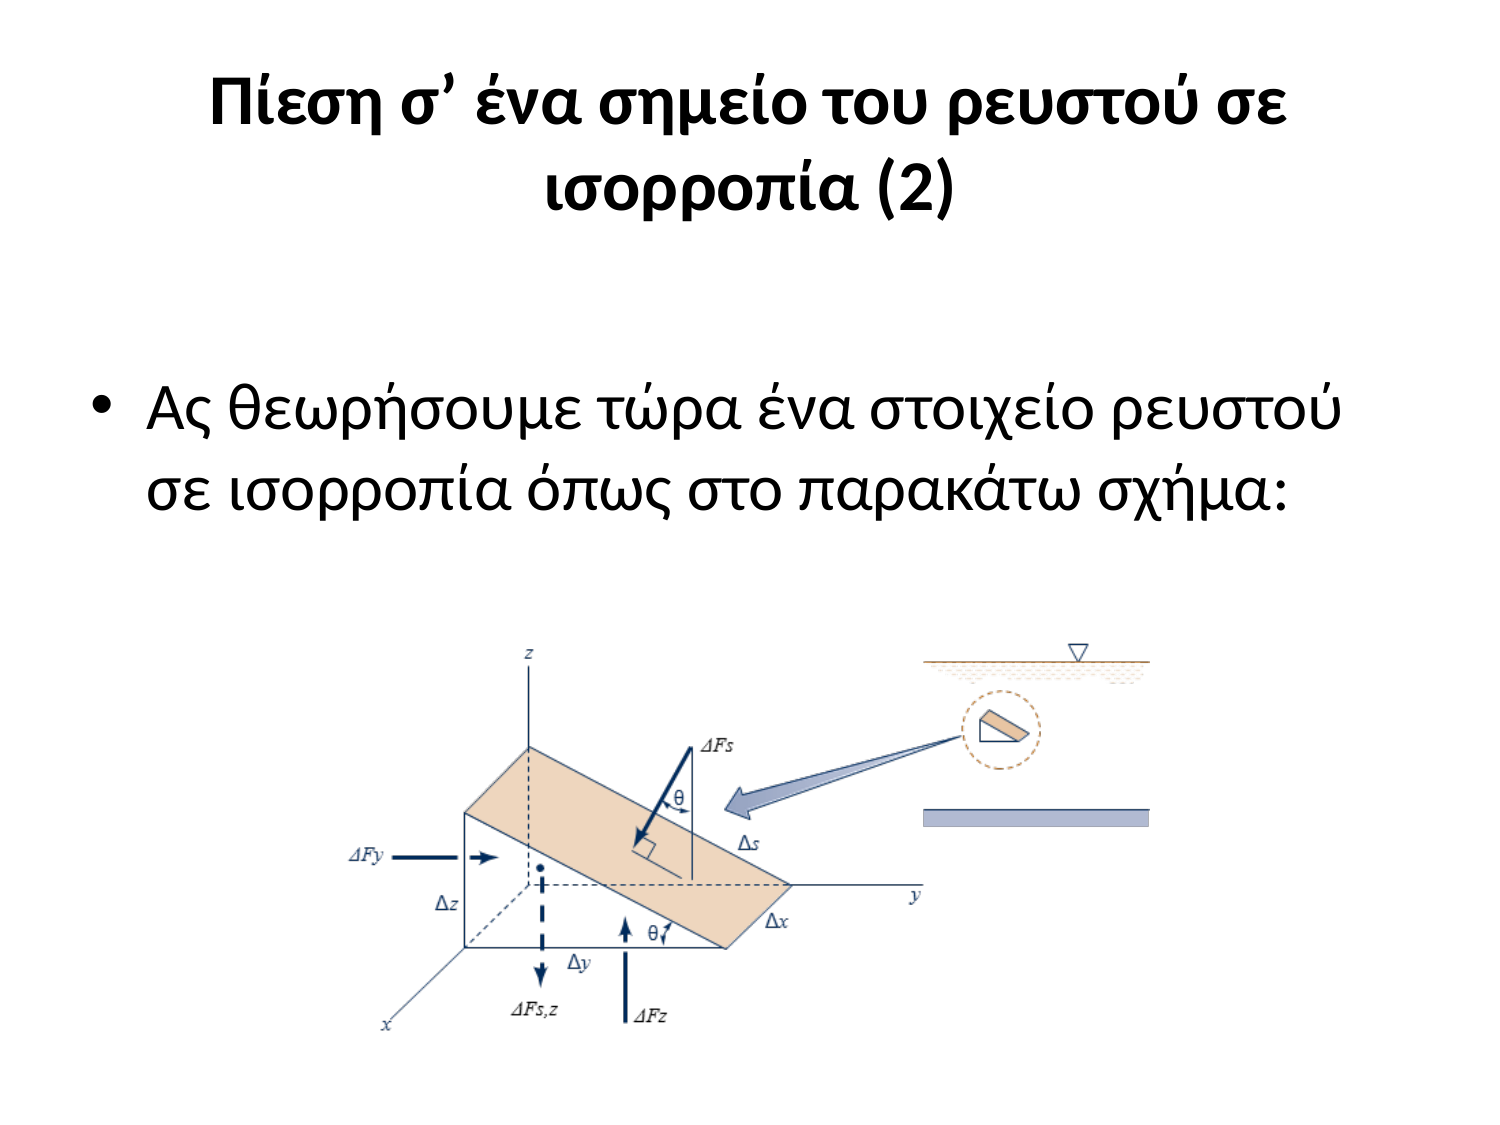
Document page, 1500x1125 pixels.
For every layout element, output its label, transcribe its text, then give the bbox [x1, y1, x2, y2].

title Πίεση σ’ ένα σημείο του ρευστού σε ισορροπία (2) [75, 45, 1425, 233]
list Ας θεωρήσουμε τώρα ένα στοιχείο ρευστού σε ισορροπία όπως στο παρακάτω σχήμα: [75, 262, 1425, 1005]
picture [318, 633, 1151, 1047]
